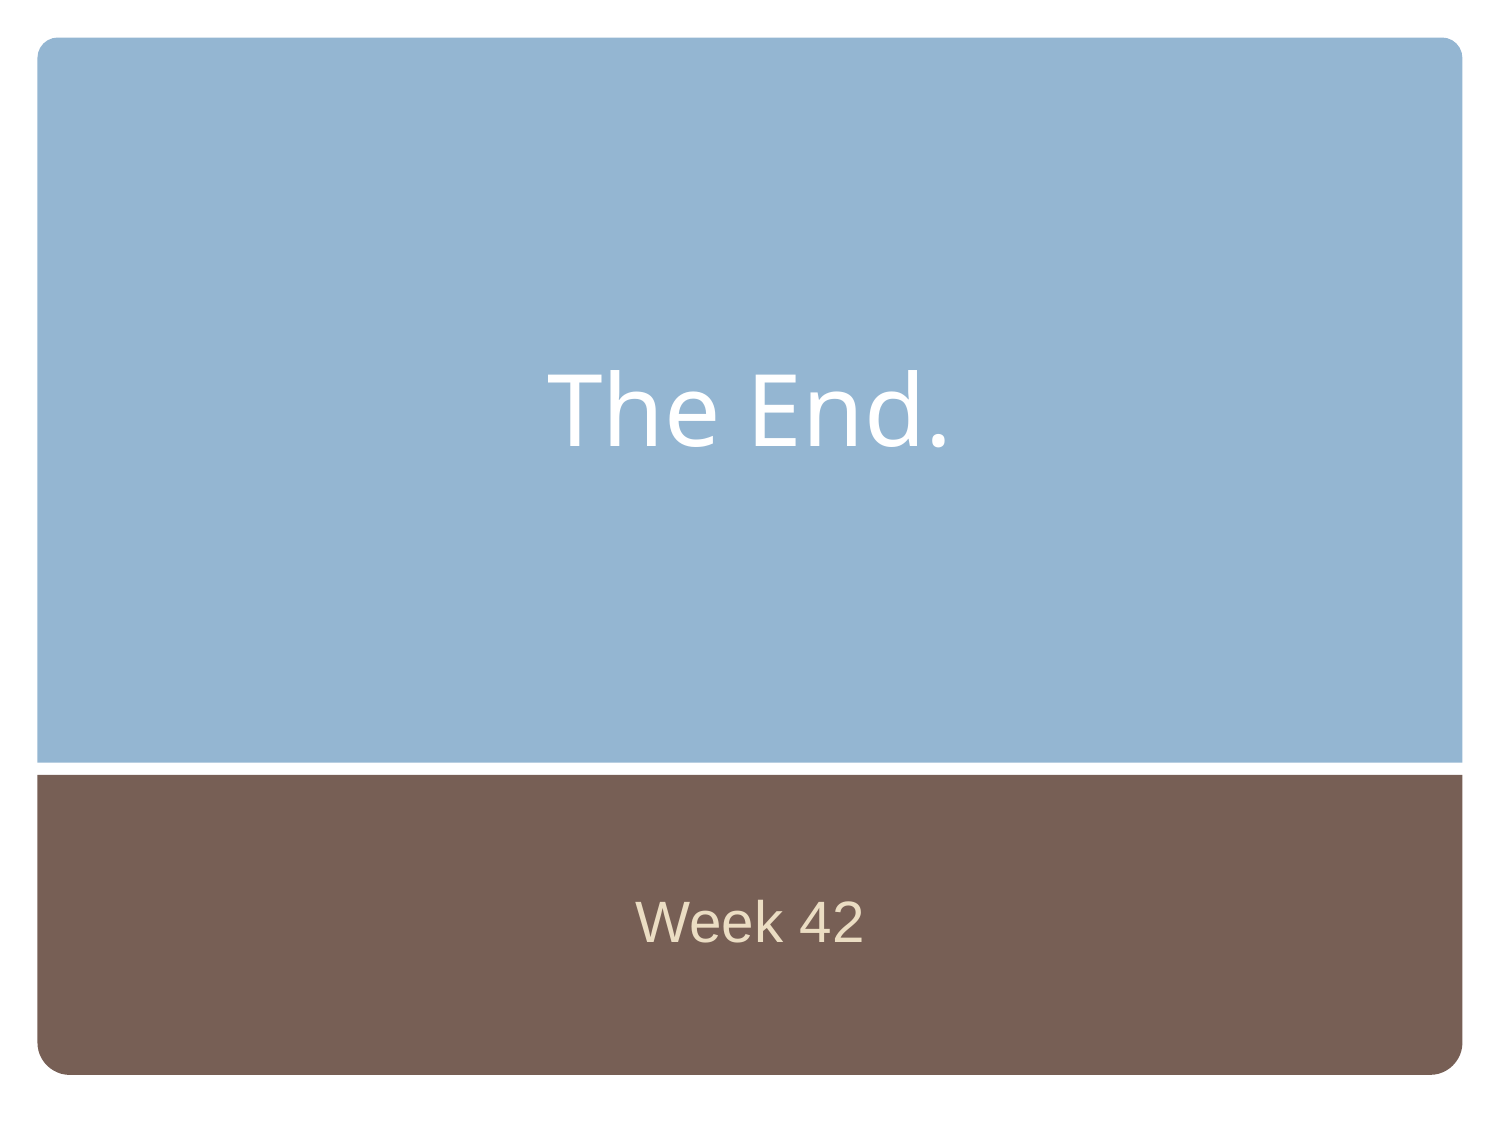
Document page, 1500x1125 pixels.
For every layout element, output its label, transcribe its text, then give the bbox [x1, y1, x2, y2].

title The End. [99, 87, 1400, 725]
subtitle Week 42 [50, 787, 1450, 1050]
